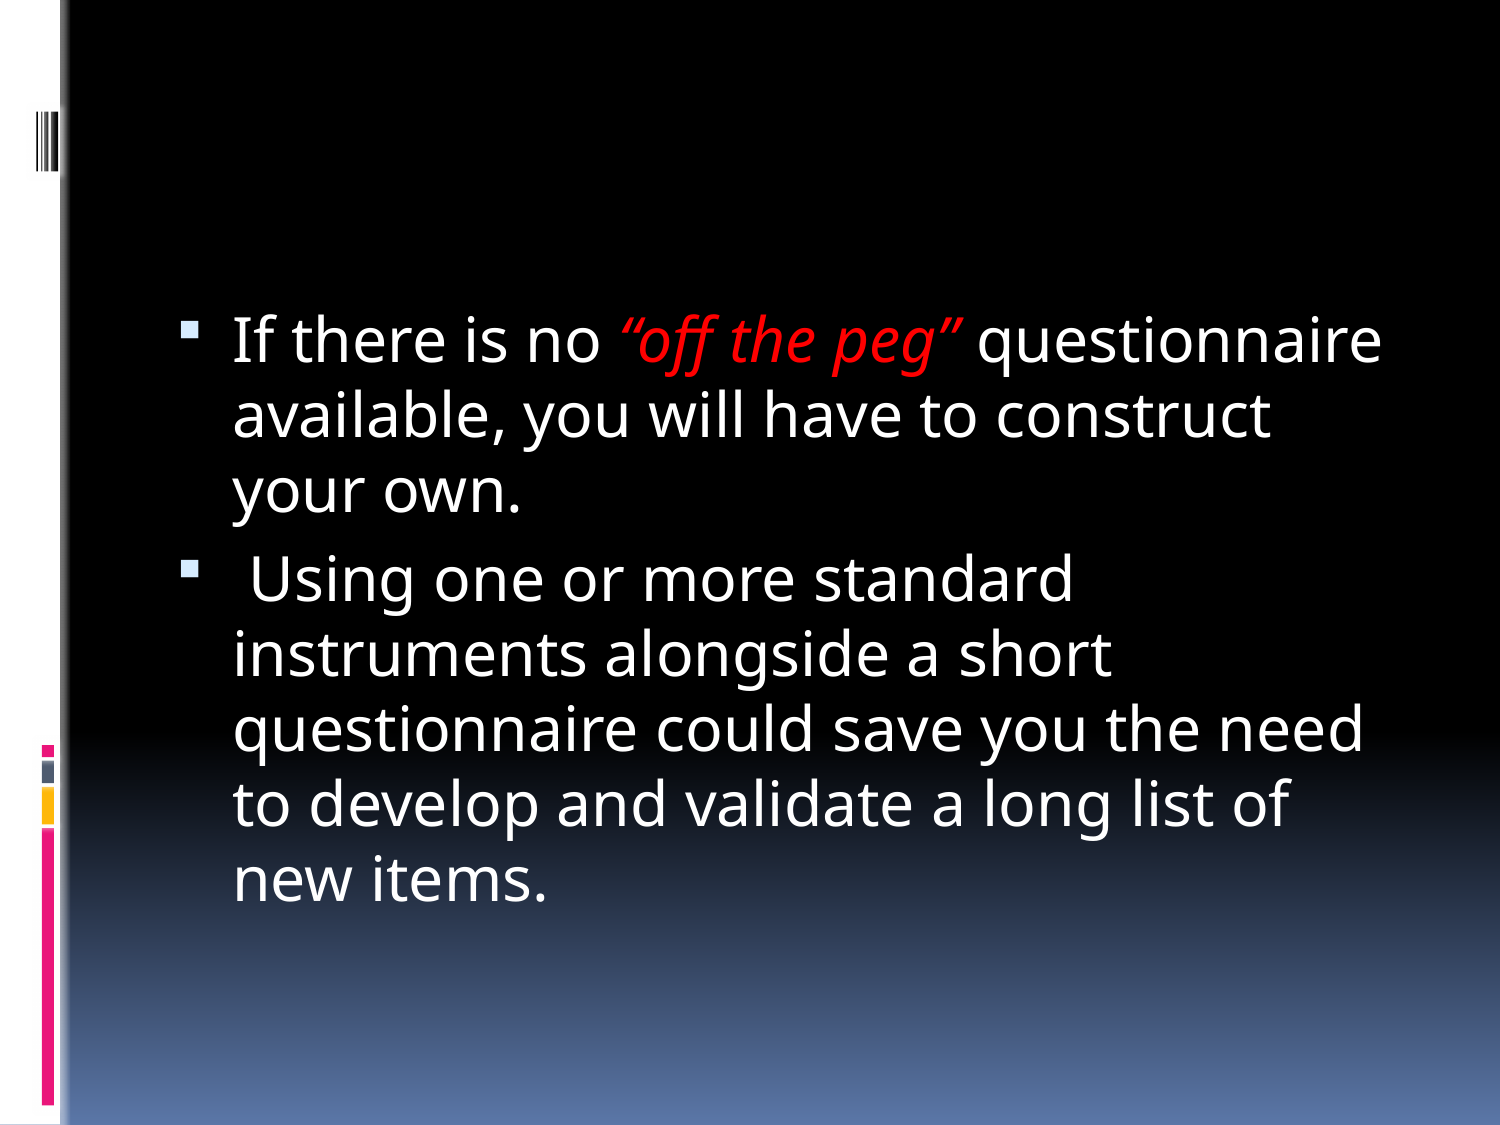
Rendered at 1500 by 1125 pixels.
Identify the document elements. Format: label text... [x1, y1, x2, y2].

list If there is no “off the peg” questionnaire available, you will have to construct your own. Using one or more standard instruments alongside a short questionnaire could save you the need to develop and validate a long list of new items. [150, 292, 1425, 1043]
